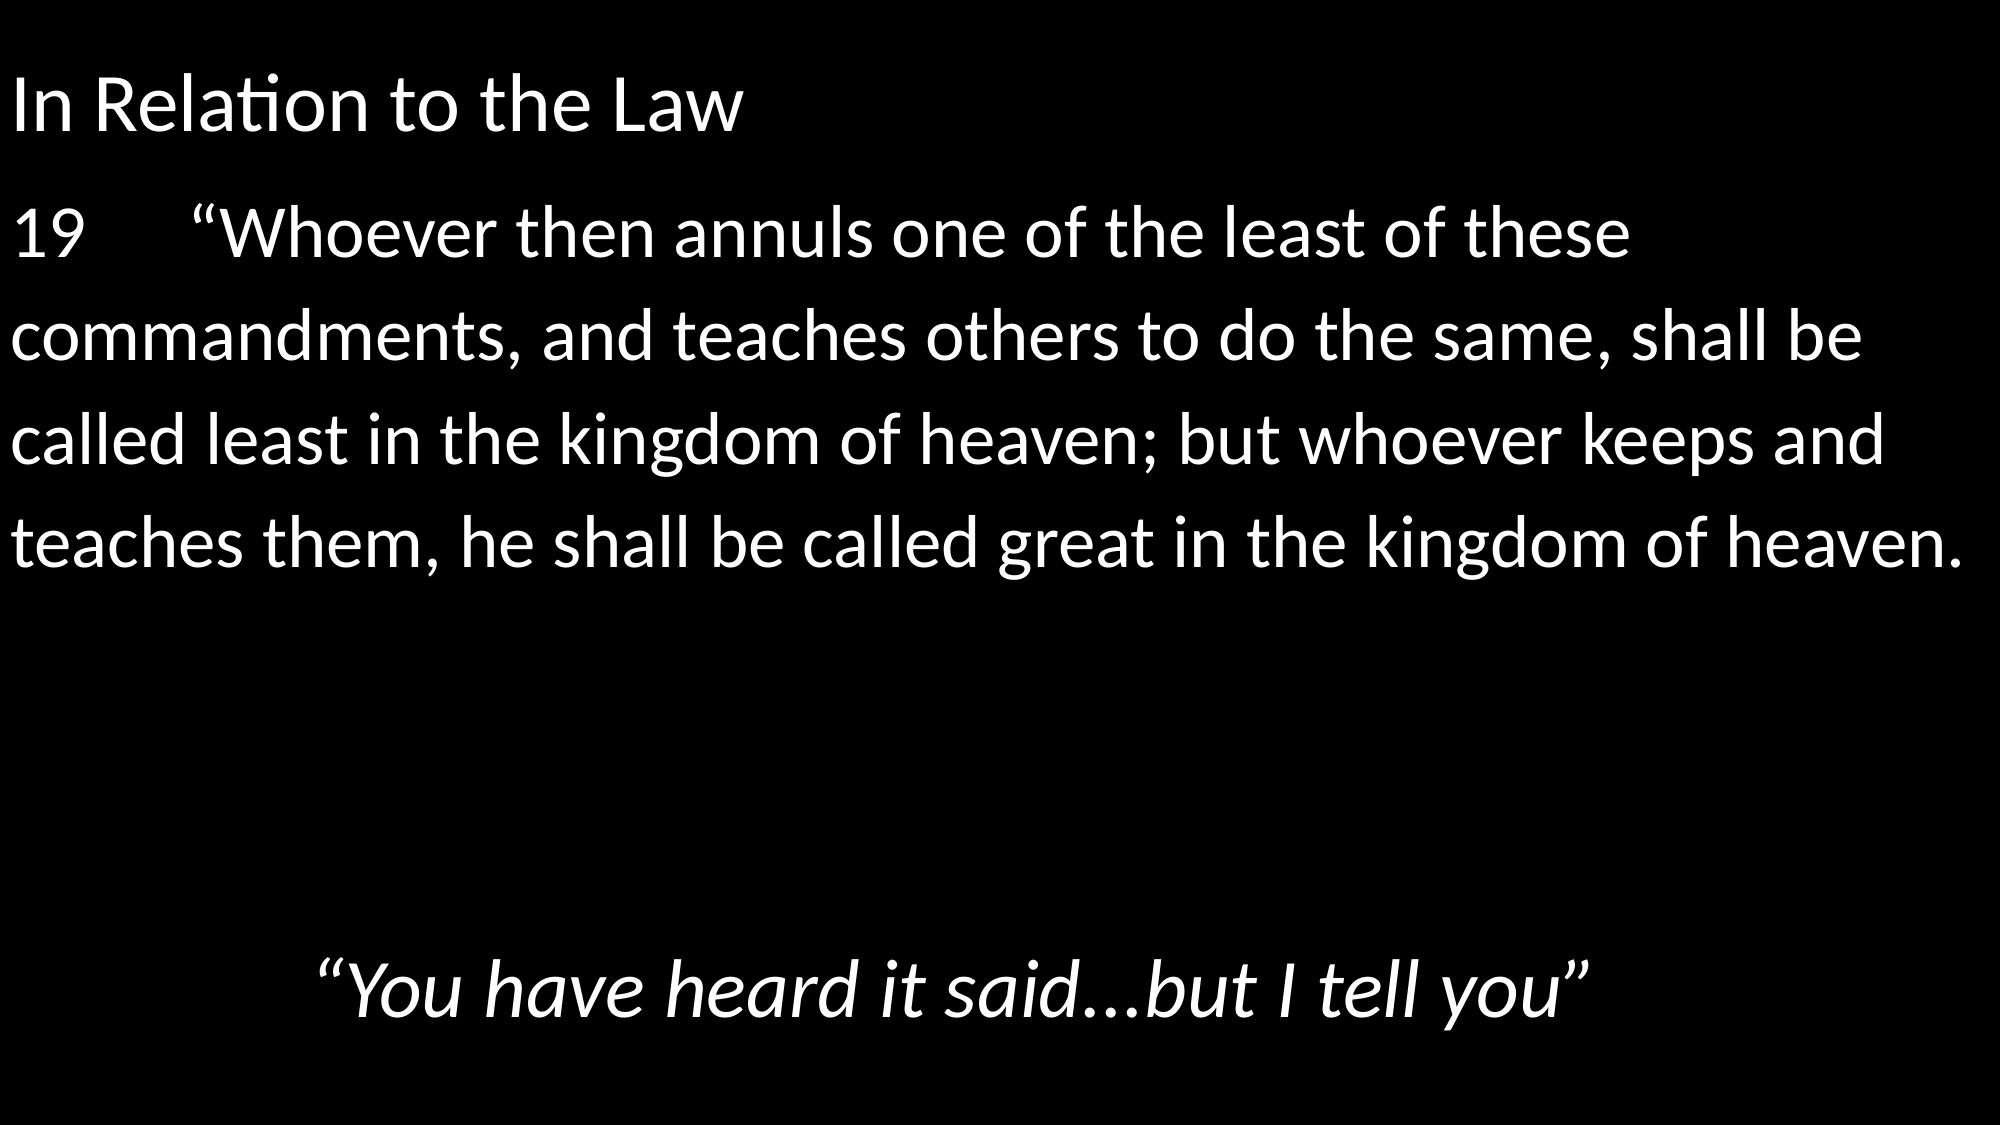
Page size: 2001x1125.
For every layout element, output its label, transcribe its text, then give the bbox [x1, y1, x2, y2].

text_box “You have heard it said...but I tell you” [295, 926, 1689, 1041]
text_box In Relation to the Law 19 “Whoever then annuls one of the least of these commandments, and teaches others to do the same, shall be called least in the kingdom of heaven; but whoever keeps and teaches them, he shall be called great in the kingdom of heaven. [0, 25, 1984, 591]
